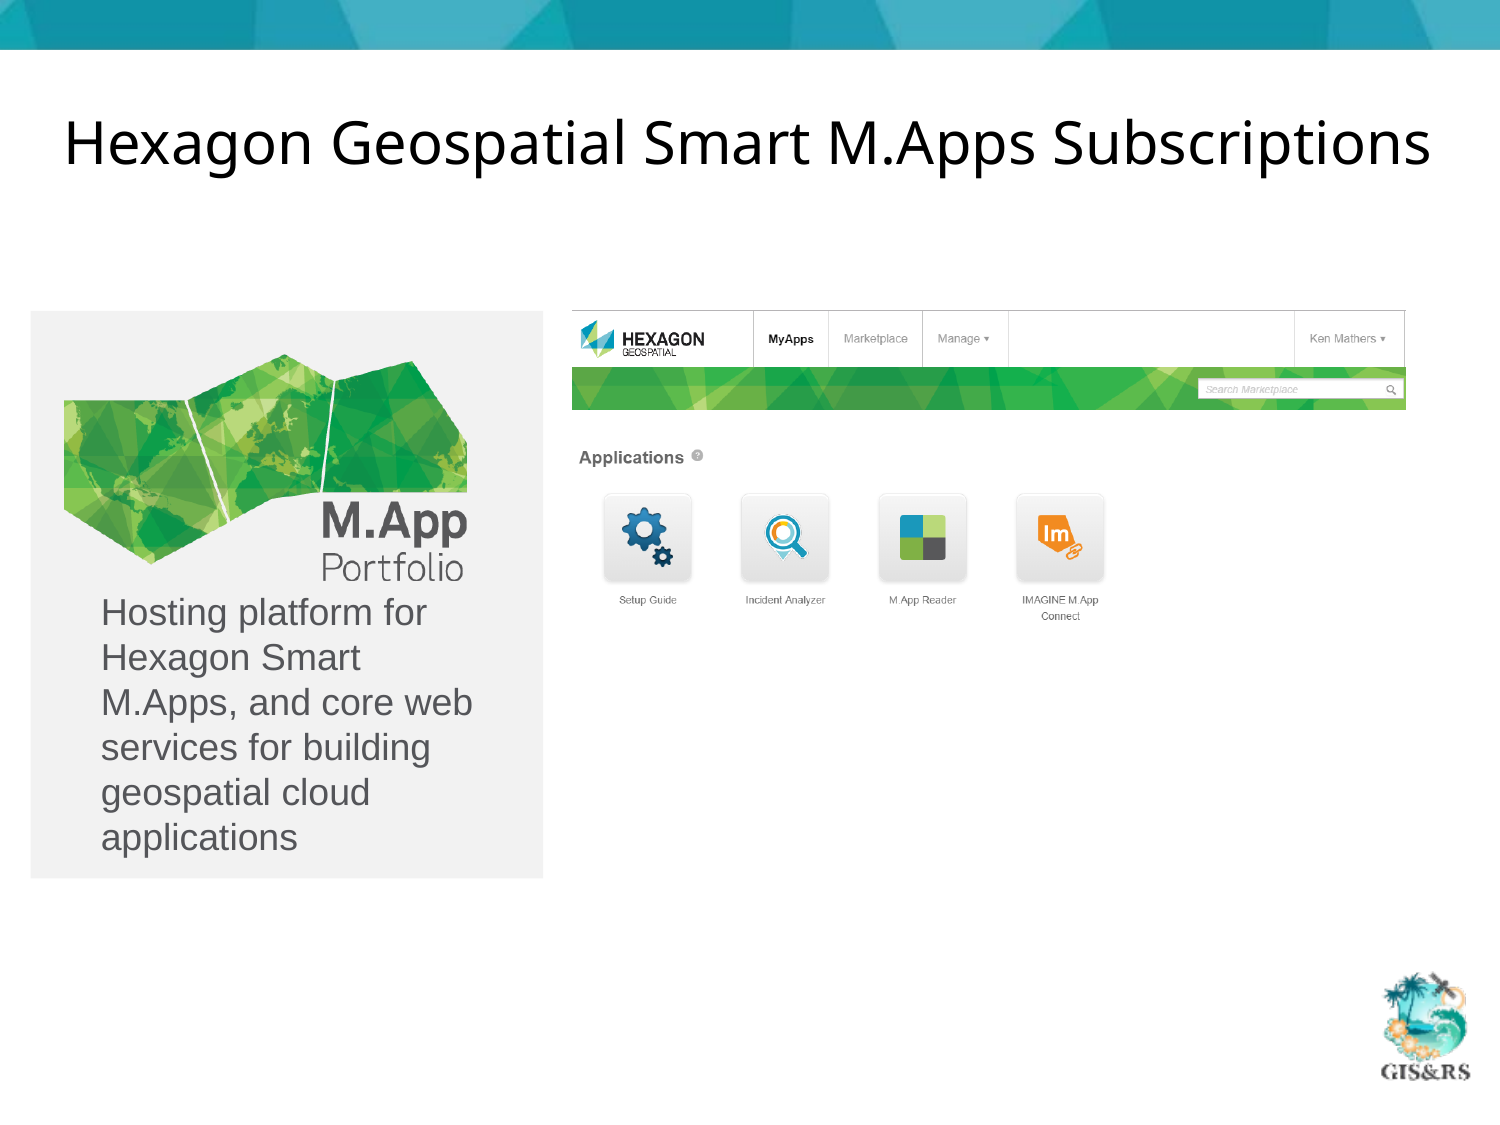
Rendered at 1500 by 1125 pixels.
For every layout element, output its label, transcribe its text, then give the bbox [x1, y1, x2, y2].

picture [1369, 970, 1483, 1084]
text_box Hosting platform for Hexagon Smart M.Apps, and core web services for building geospatial cloud applications [86, 580, 523, 866]
title Hexagon Geospatial Smart M.Apps Subscriptions [48, 104, 1456, 186]
picture [0, 0, 1500, 50]
picture [64, 350, 467, 581]
text_box [30, 310, 544, 879]
picture [572, 310, 1406, 686]
